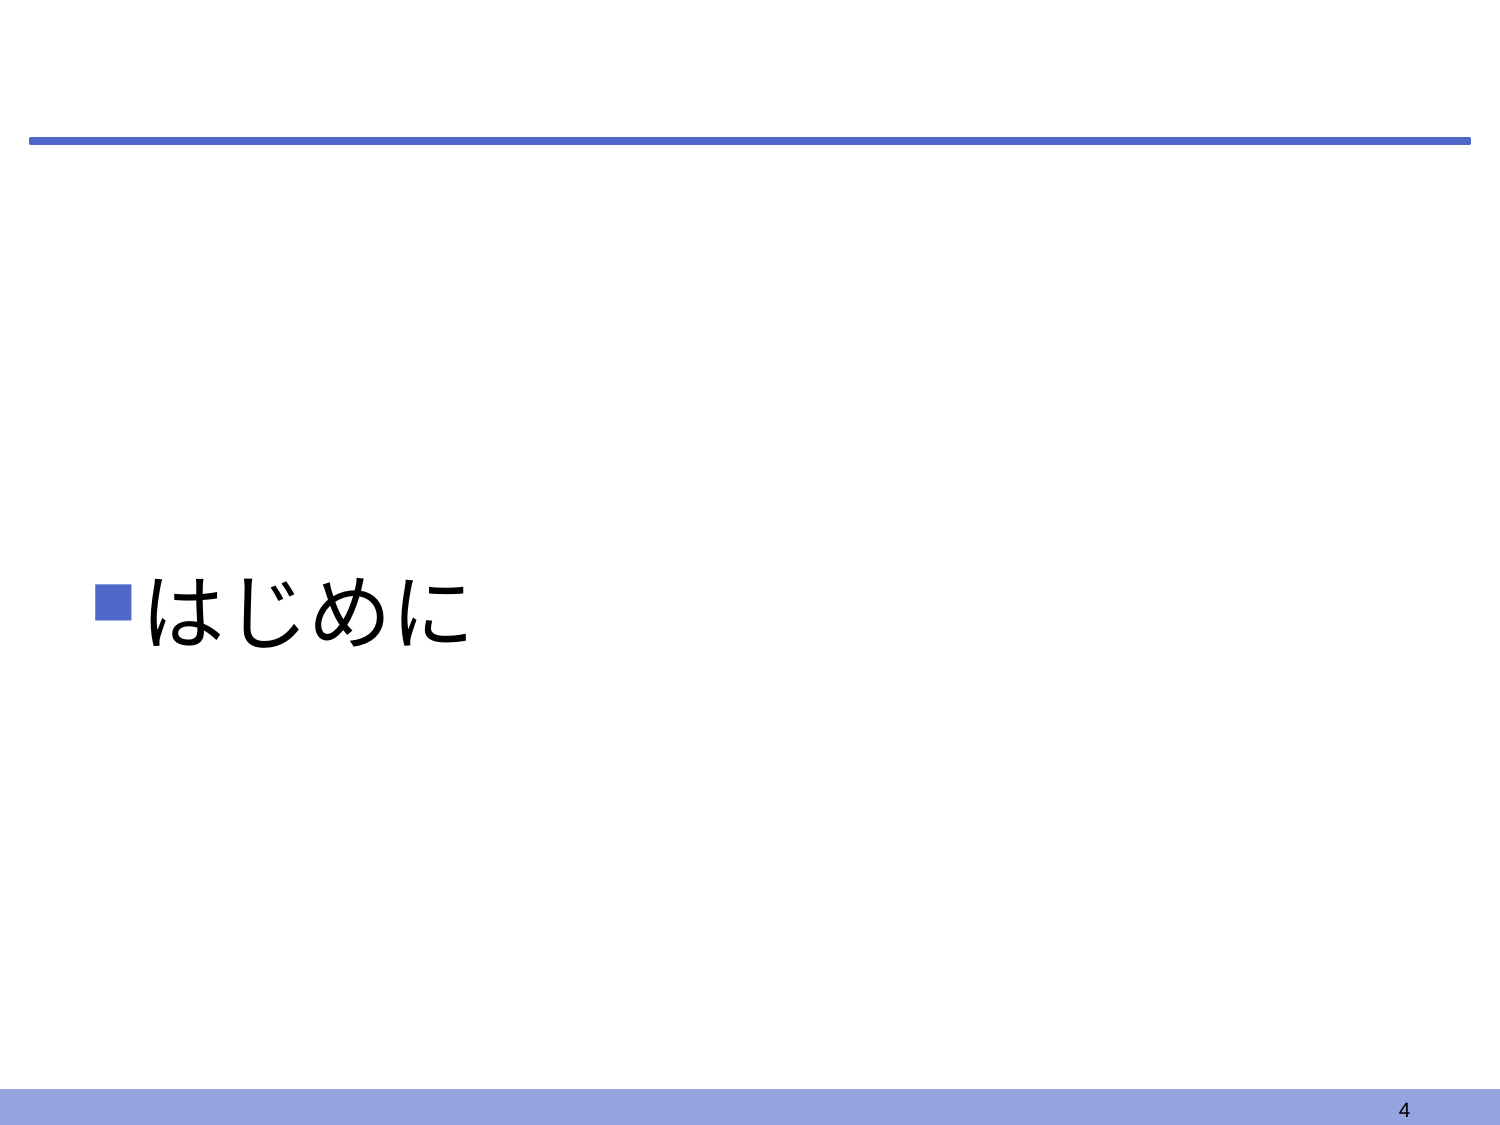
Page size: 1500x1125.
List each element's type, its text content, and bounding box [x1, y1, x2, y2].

list はじめに [75, 166, 1425, 1056]
slide_number 4 [1074, 1081, 1425, 1125]
